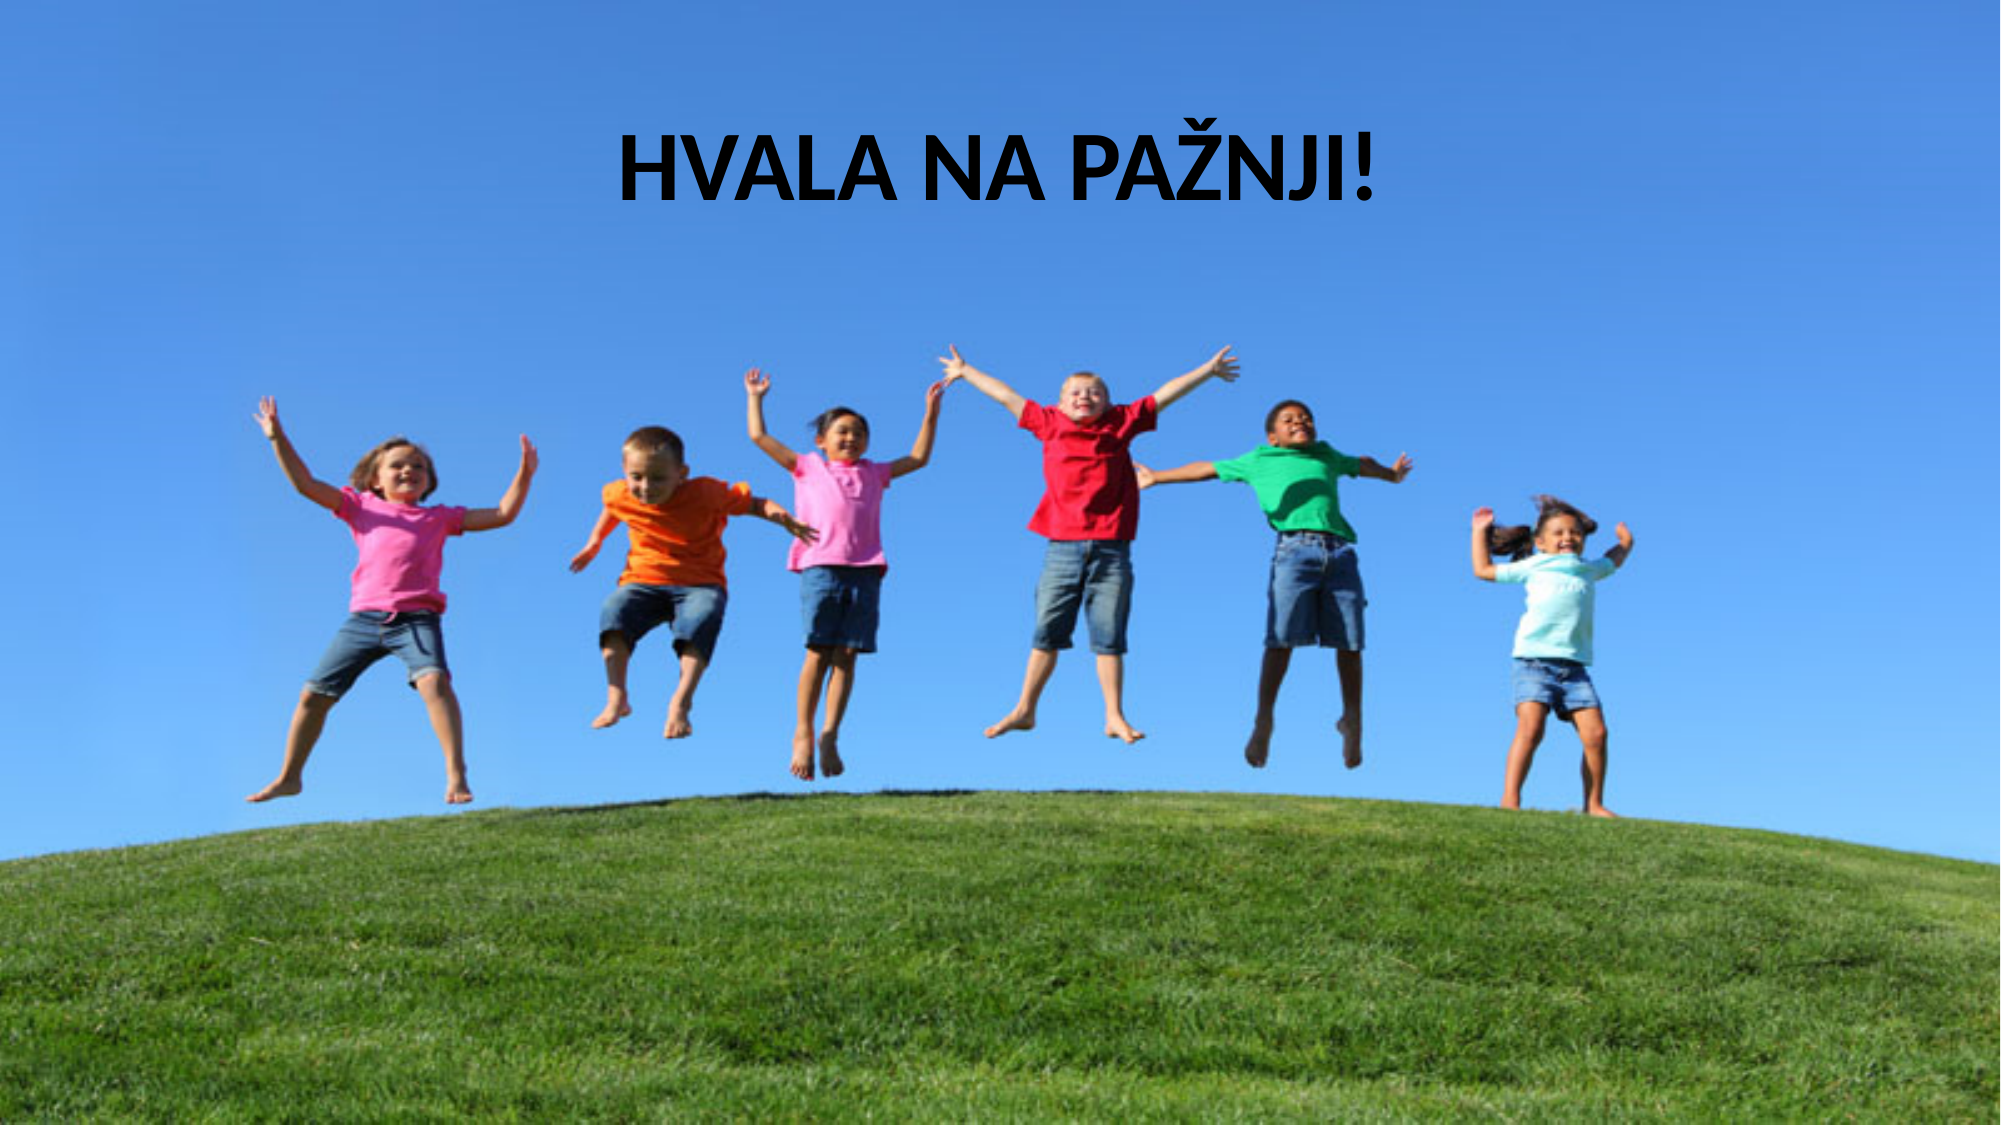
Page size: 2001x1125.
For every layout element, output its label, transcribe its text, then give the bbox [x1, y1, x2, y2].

title HVALA NA PAŽNJI! [137, 59, 1863, 278]
picture [0, 0, 2001, 1125]
